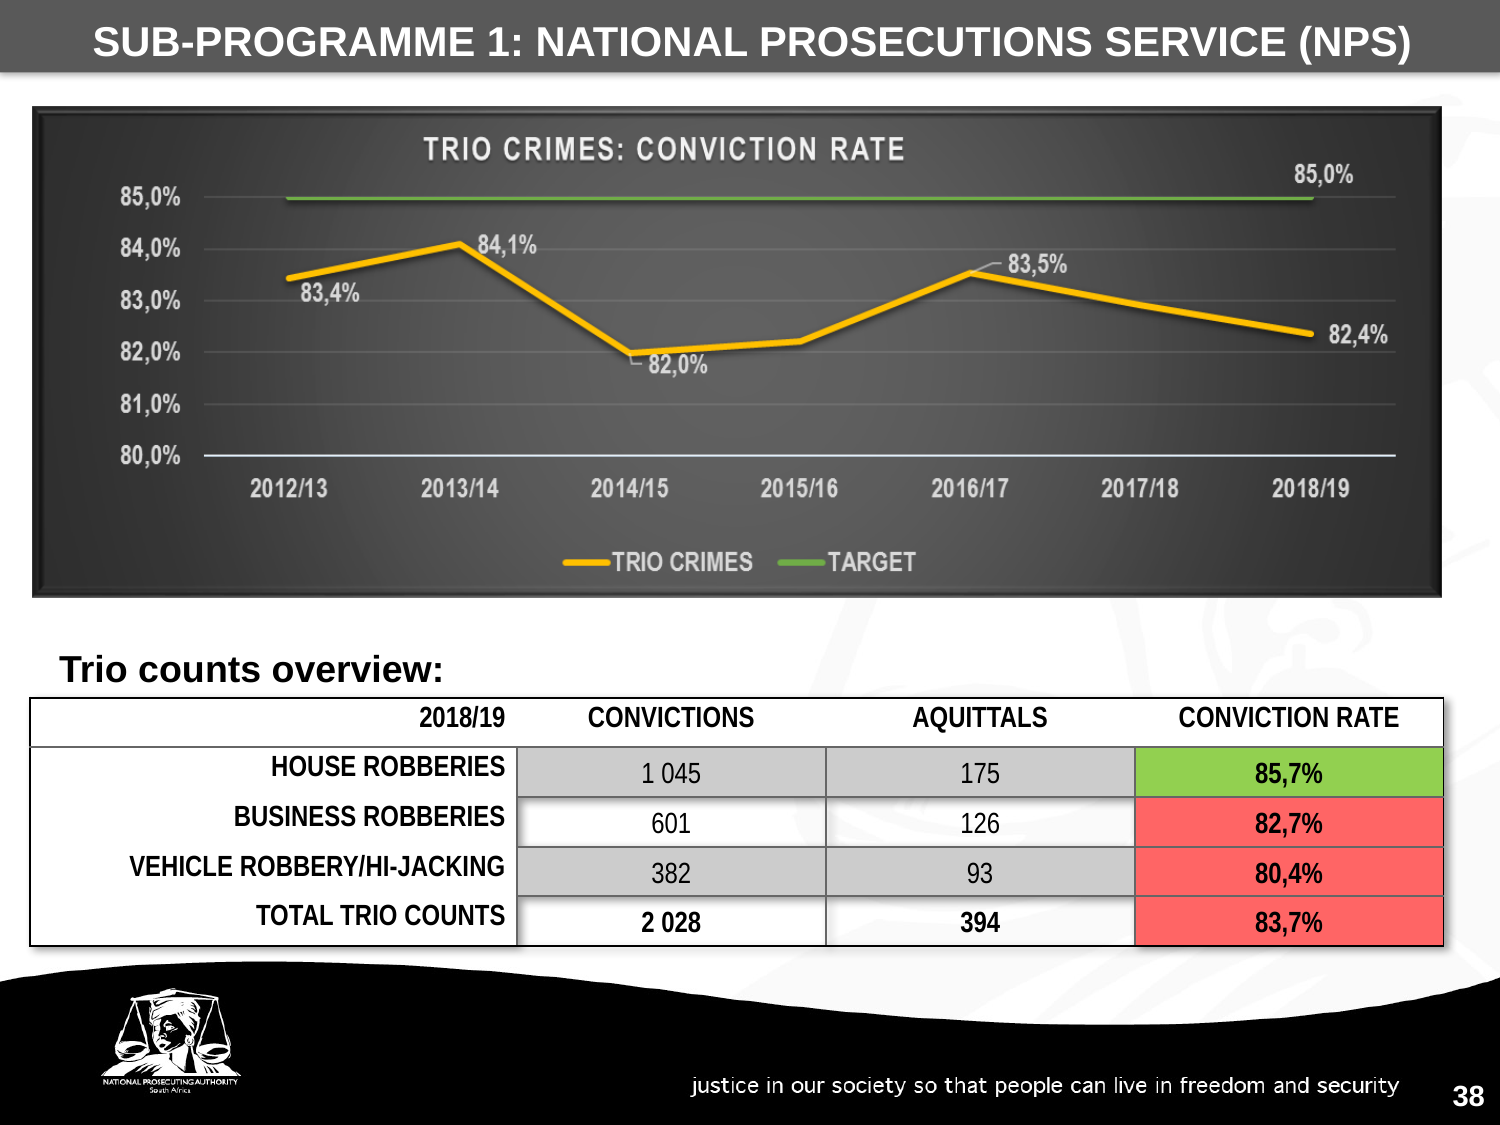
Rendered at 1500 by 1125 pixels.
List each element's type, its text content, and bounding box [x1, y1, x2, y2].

table_cell 394 [827, 897, 1134, 945]
table_header CONVICTION RATE [1135, 699, 1443, 746]
table_cell 175 [827, 748, 1134, 796]
table_cell BUSINESS ROBBERIES [31, 797, 516, 847]
text_box Trio counts overview: [44, 608, 650, 698]
table_cell VEHICLE ROBBERY/HI-JACKING [31, 847, 516, 896]
list [19, 82, 1444, 968]
table_cell 80,4% [1136, 848, 1443, 895]
table_cell 85,7% [1136, 748, 1443, 796]
table_cell 382 [518, 848, 825, 895]
table_header CONVICTIONS [517, 699, 826, 746]
table_cell 93 [827, 848, 1134, 895]
table_cell 1 045 [518, 748, 825, 796]
table_cell 82,7% [1136, 798, 1443, 846]
table_cell 83,7% [1136, 897, 1443, 945]
table_cell TOTAL TRIO COUNTS [31, 896, 516, 945]
table_cell 126 [827, 798, 1134, 846]
table_cell HOUSE ROBBERIES [31, 748, 516, 797]
slide_number 38 [1149, 1065, 1500, 1125]
table_cell 2 028 [518, 897, 825, 945]
table_header 2018/19 [31, 699, 517, 746]
table_header AQUITTALS [826, 699, 1135, 746]
table_cell 601 [518, 798, 825, 846]
picture [0, 0, 1500, 1125]
